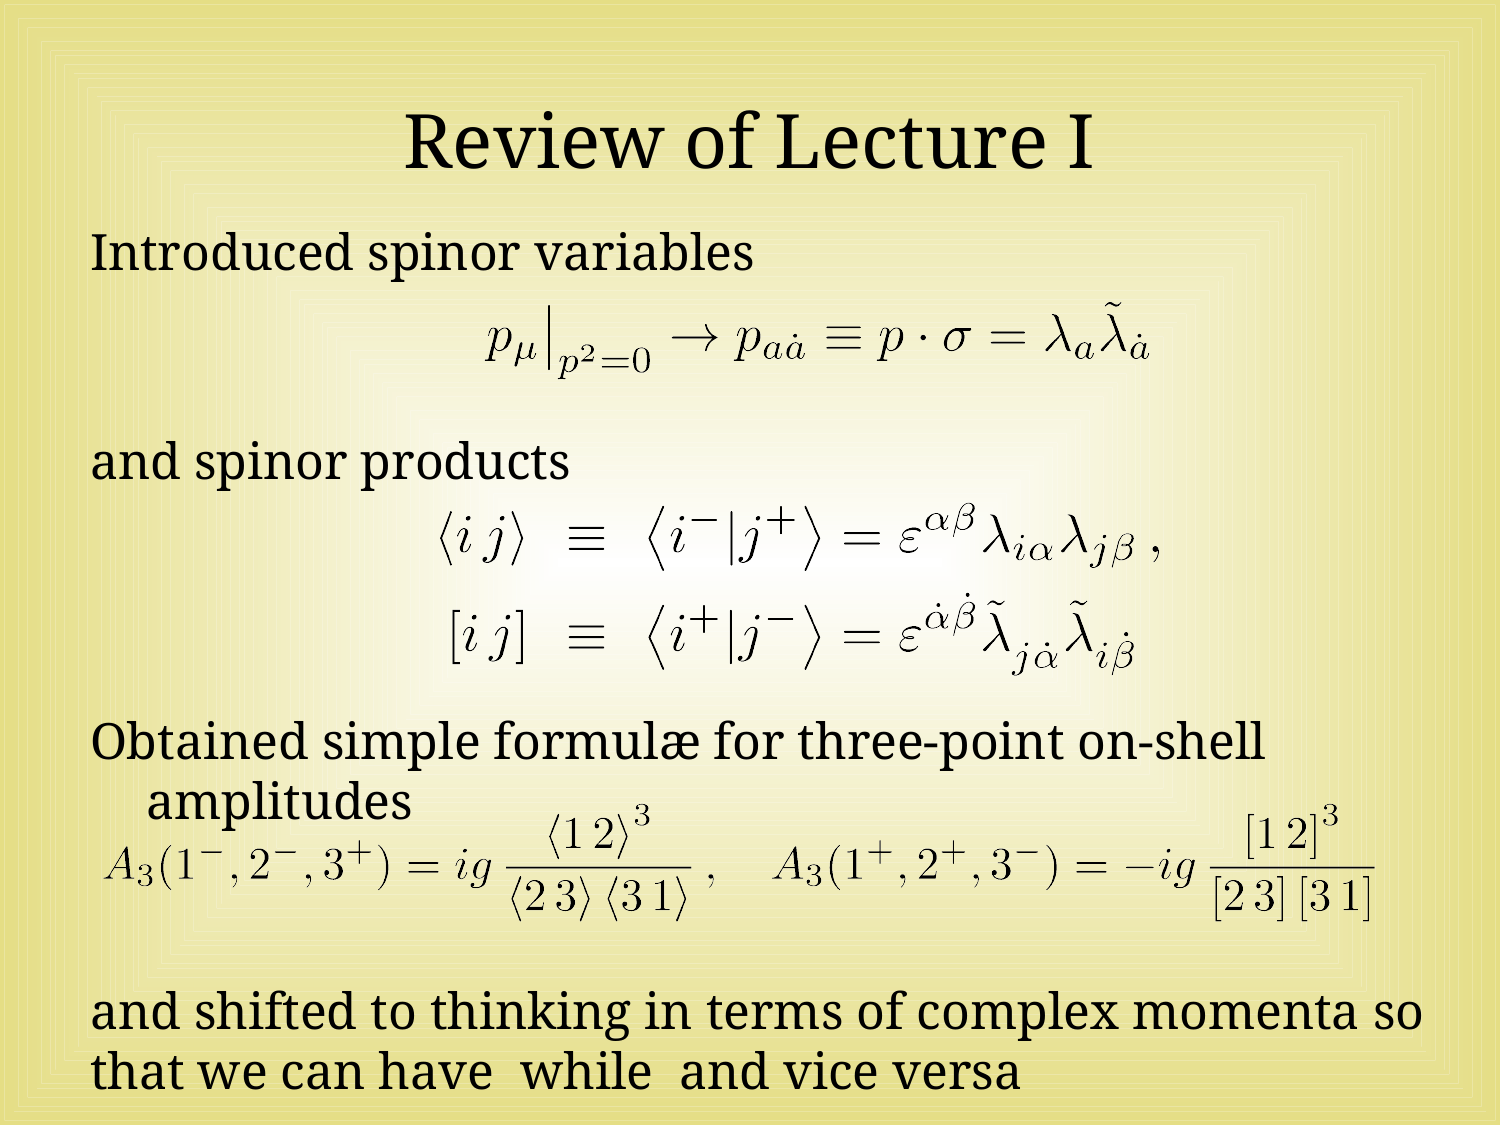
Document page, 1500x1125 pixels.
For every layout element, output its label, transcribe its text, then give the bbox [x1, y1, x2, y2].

picture [483, 299, 1150, 384]
picture [436, 499, 1163, 679]
picture [101, 800, 1376, 926]
slide_number [75, 1042, 425, 1103]
title Review of Lecture I [75, 45, 1425, 233]
